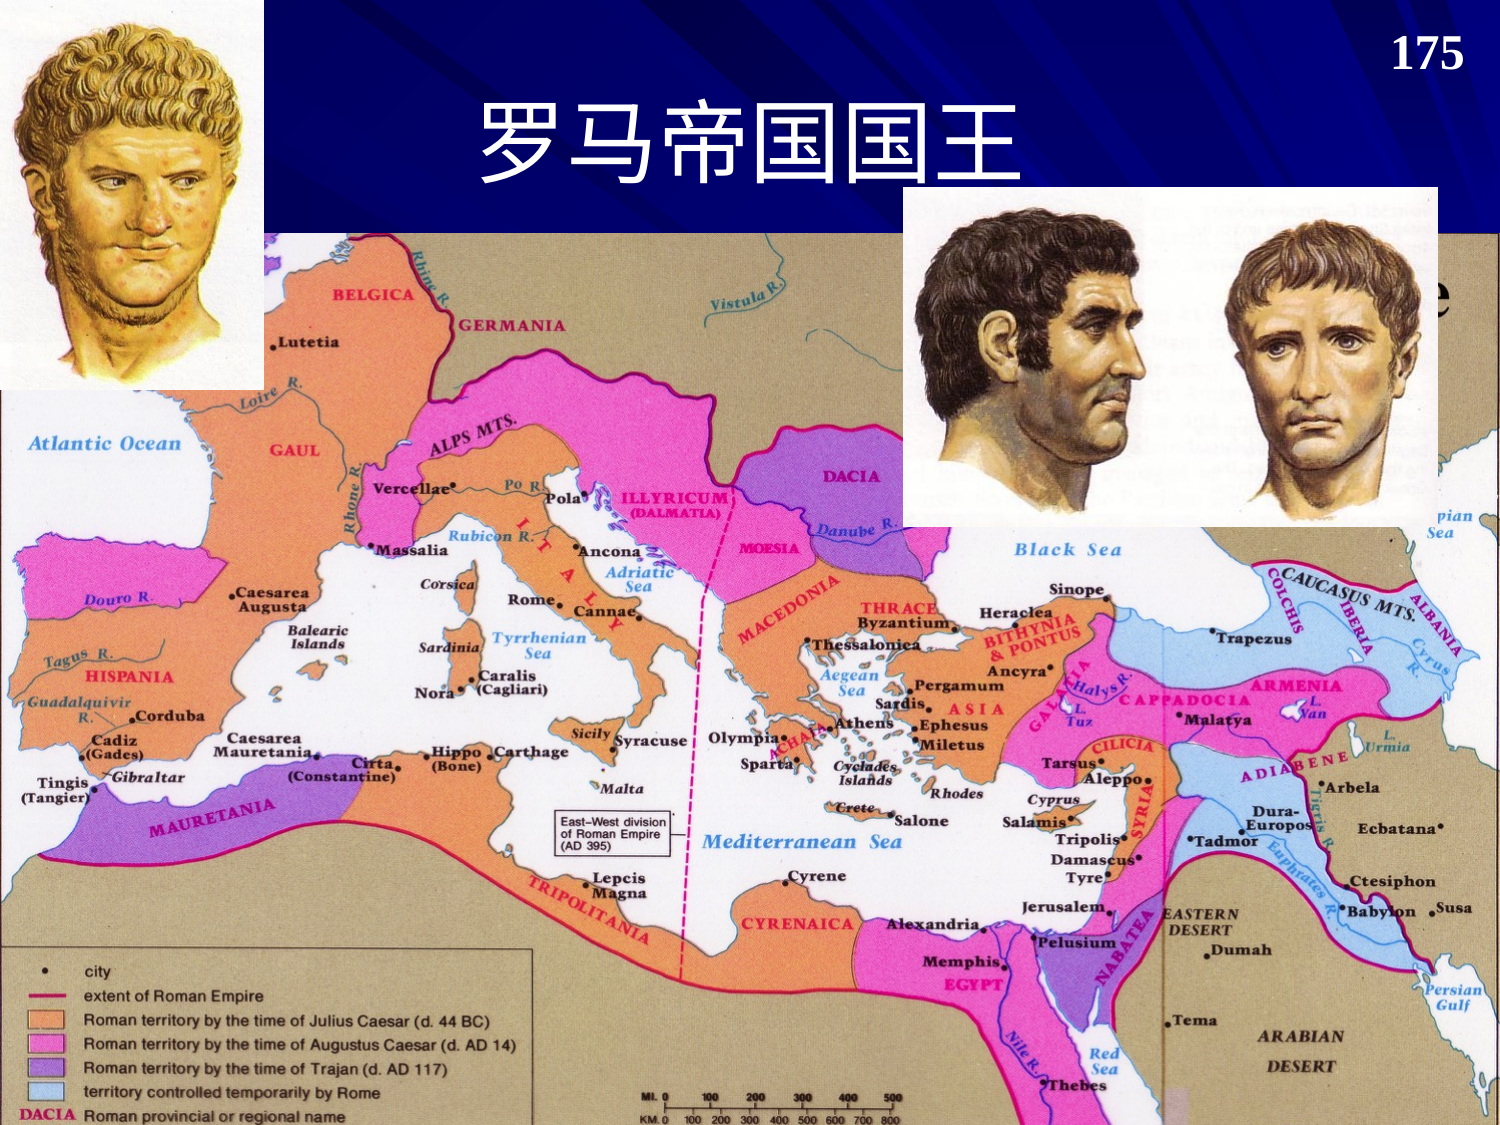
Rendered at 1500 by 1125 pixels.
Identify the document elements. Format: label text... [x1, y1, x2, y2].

picture [0, 0, 1500, 1125]
title 罗马帝国国王 [268, 45, 1425, 232]
text_box 175 [1374, 12, 1488, 88]
